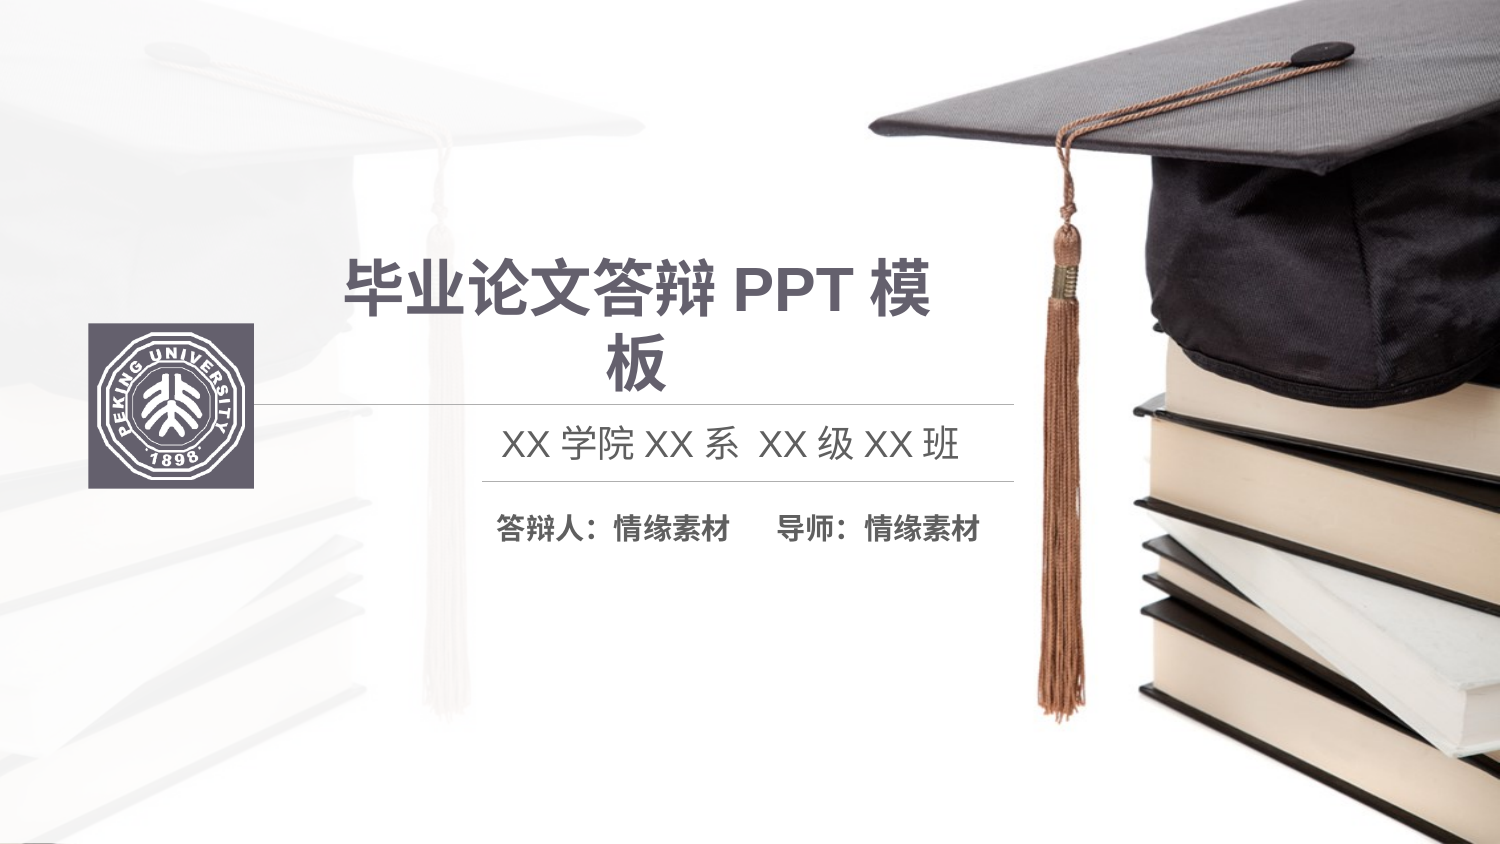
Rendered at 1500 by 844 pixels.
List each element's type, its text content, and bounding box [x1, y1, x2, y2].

text_box 导师：情缘素材 [761, 492, 1010, 553]
subtitle XX学院XX系 XX级XX班 [465, 417, 996, 474]
text_box 答辩人：情缘素材 [482, 492, 761, 553]
title 毕业论文答辩PPT模板 [301, 315, 973, 404]
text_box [88, 323, 254, 489]
picture [835, 0, 1500, 844]
